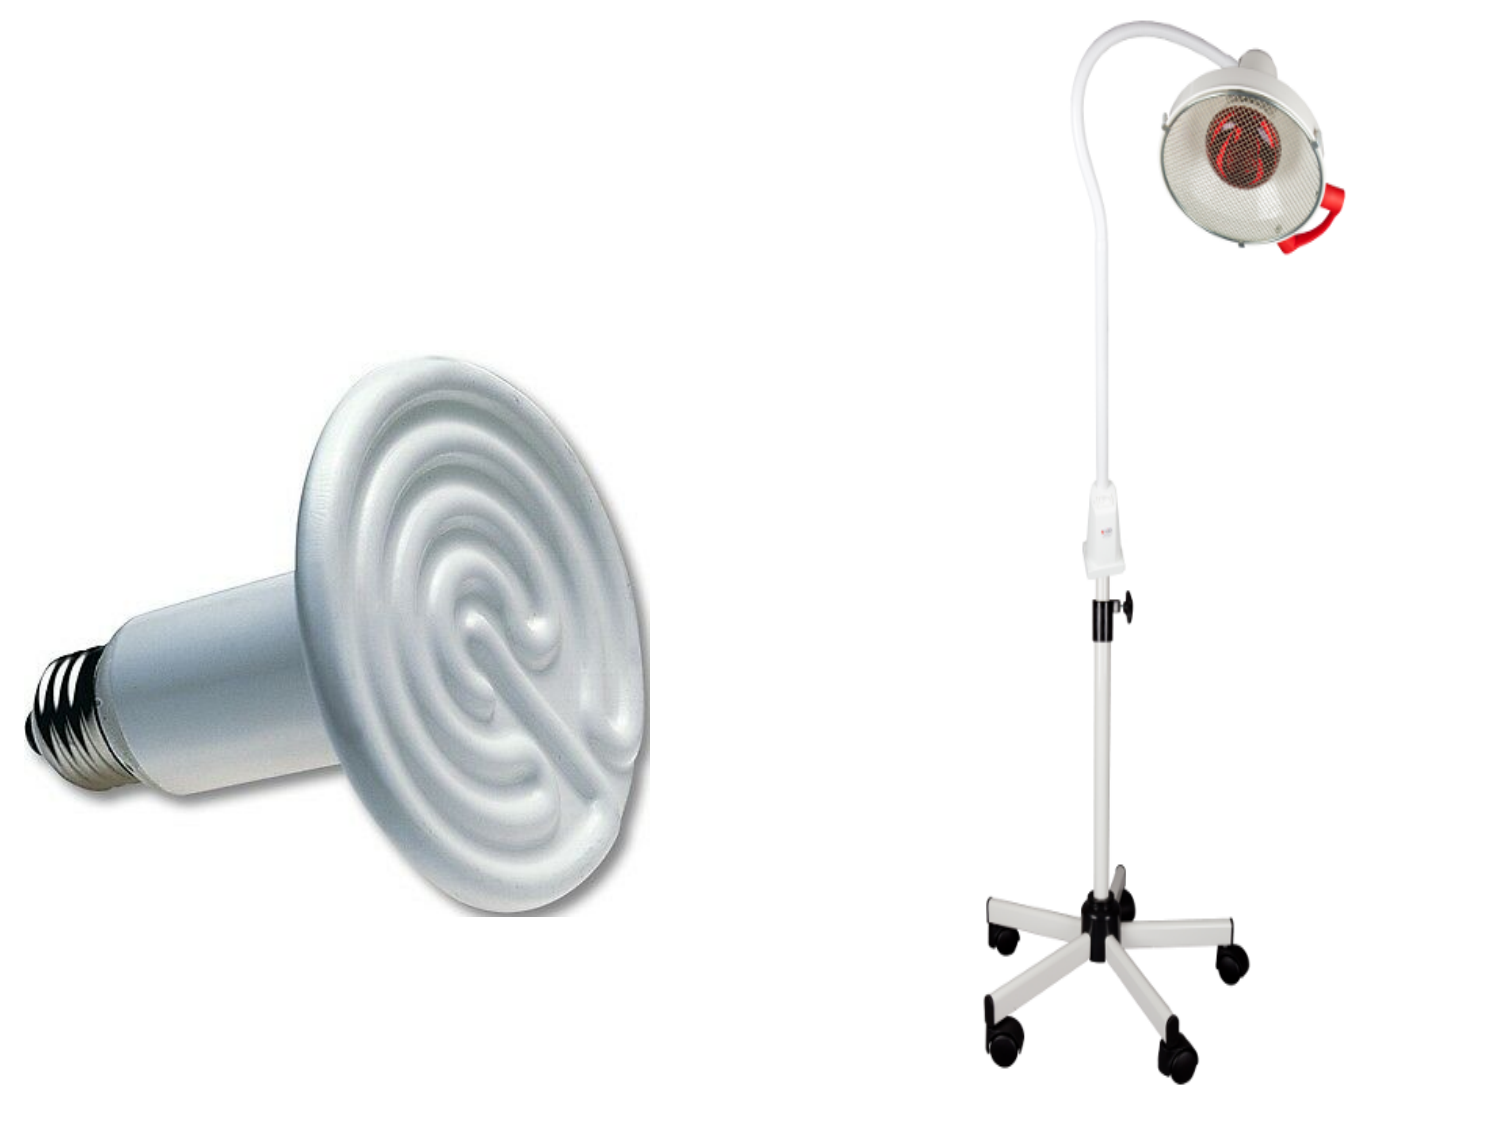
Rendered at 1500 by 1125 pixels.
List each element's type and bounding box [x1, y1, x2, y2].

list [24, 350, 651, 917]
picture [687, 12, 1500, 1094]
